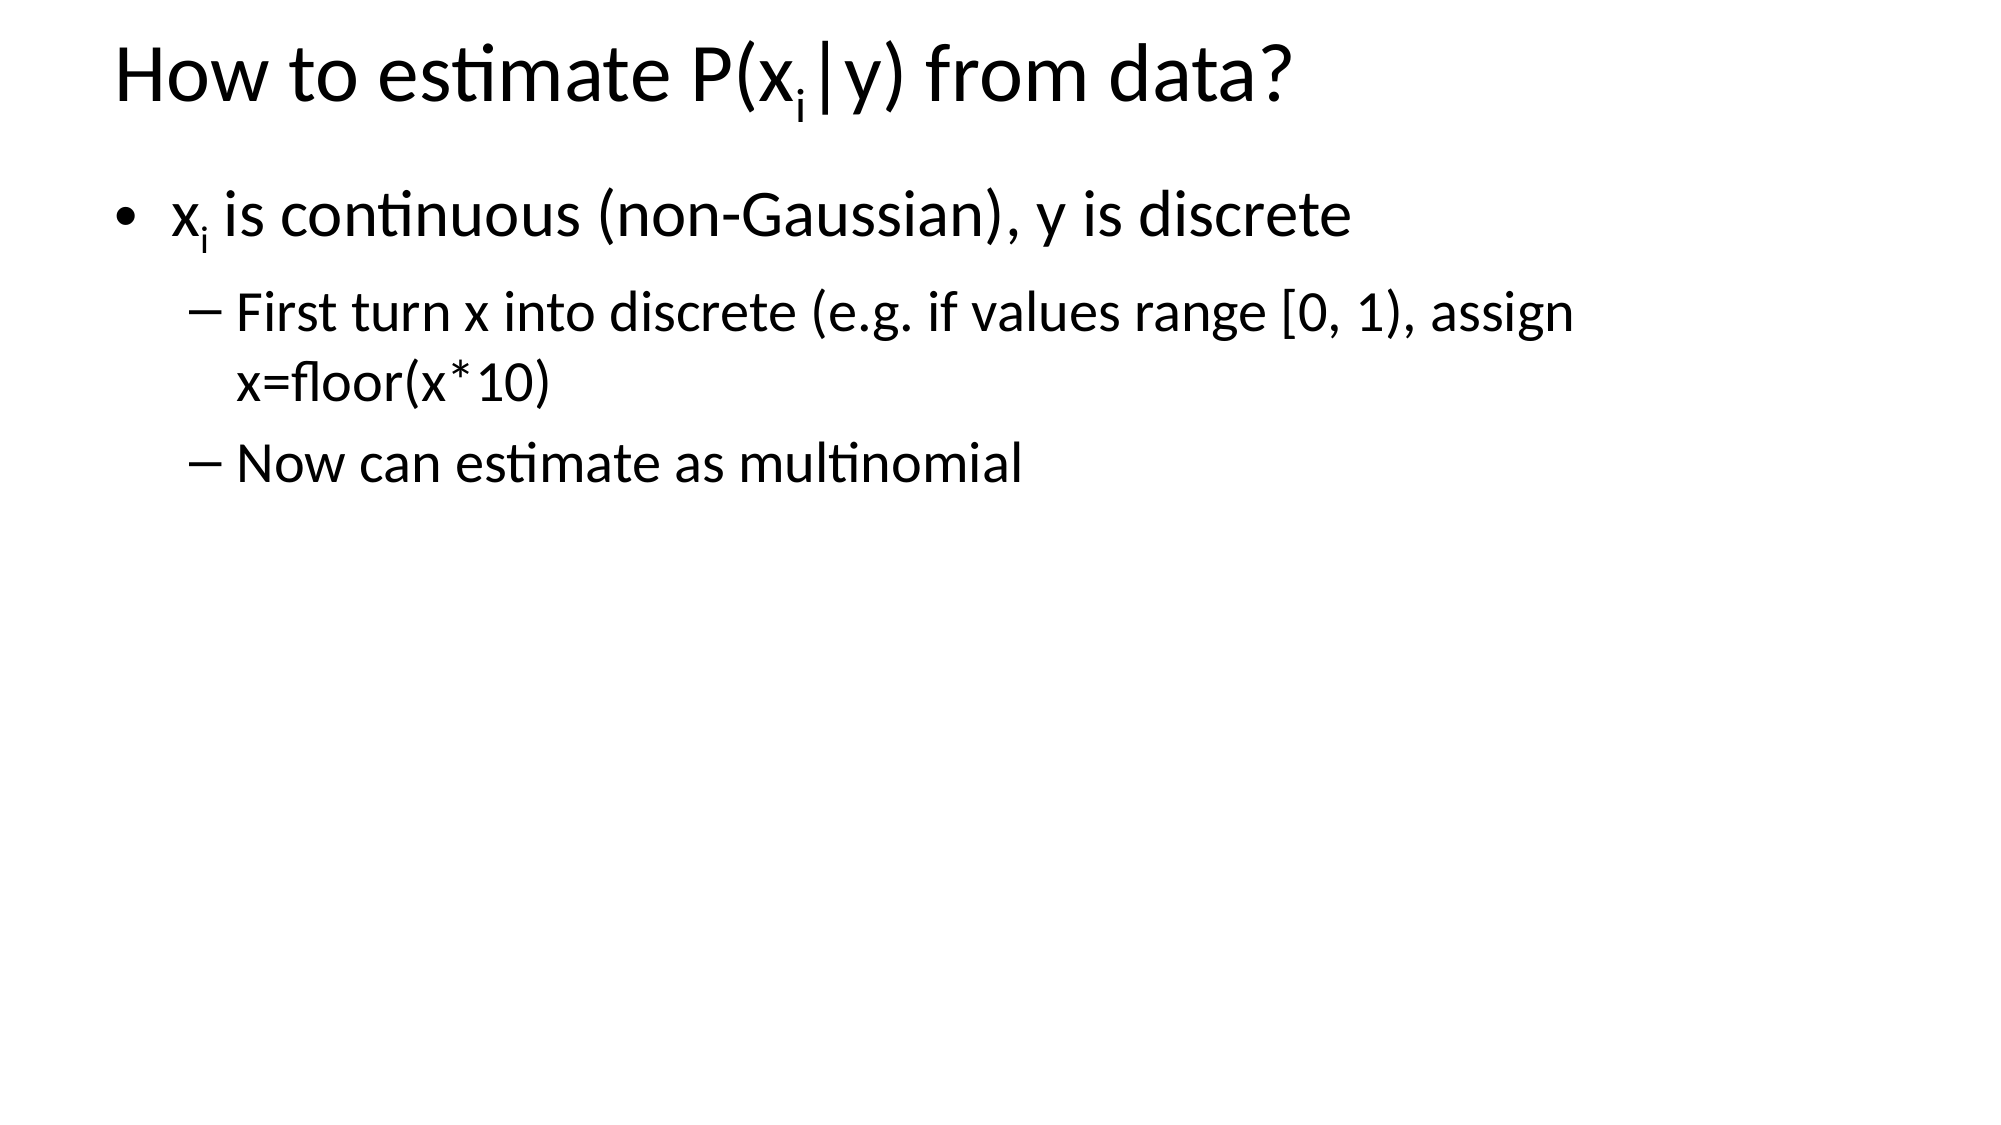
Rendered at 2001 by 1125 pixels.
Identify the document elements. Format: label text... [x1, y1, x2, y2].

title How to estimate P(xi|y) from data? [99, 0, 1900, 150]
list xi is continuous (non-Gaussian), y is discrete First turn x into discrete (e.g. if values range [0, 1), assign x=floor(x*10) Now can estimate as multinomial [99, 162, 1900, 1005]
